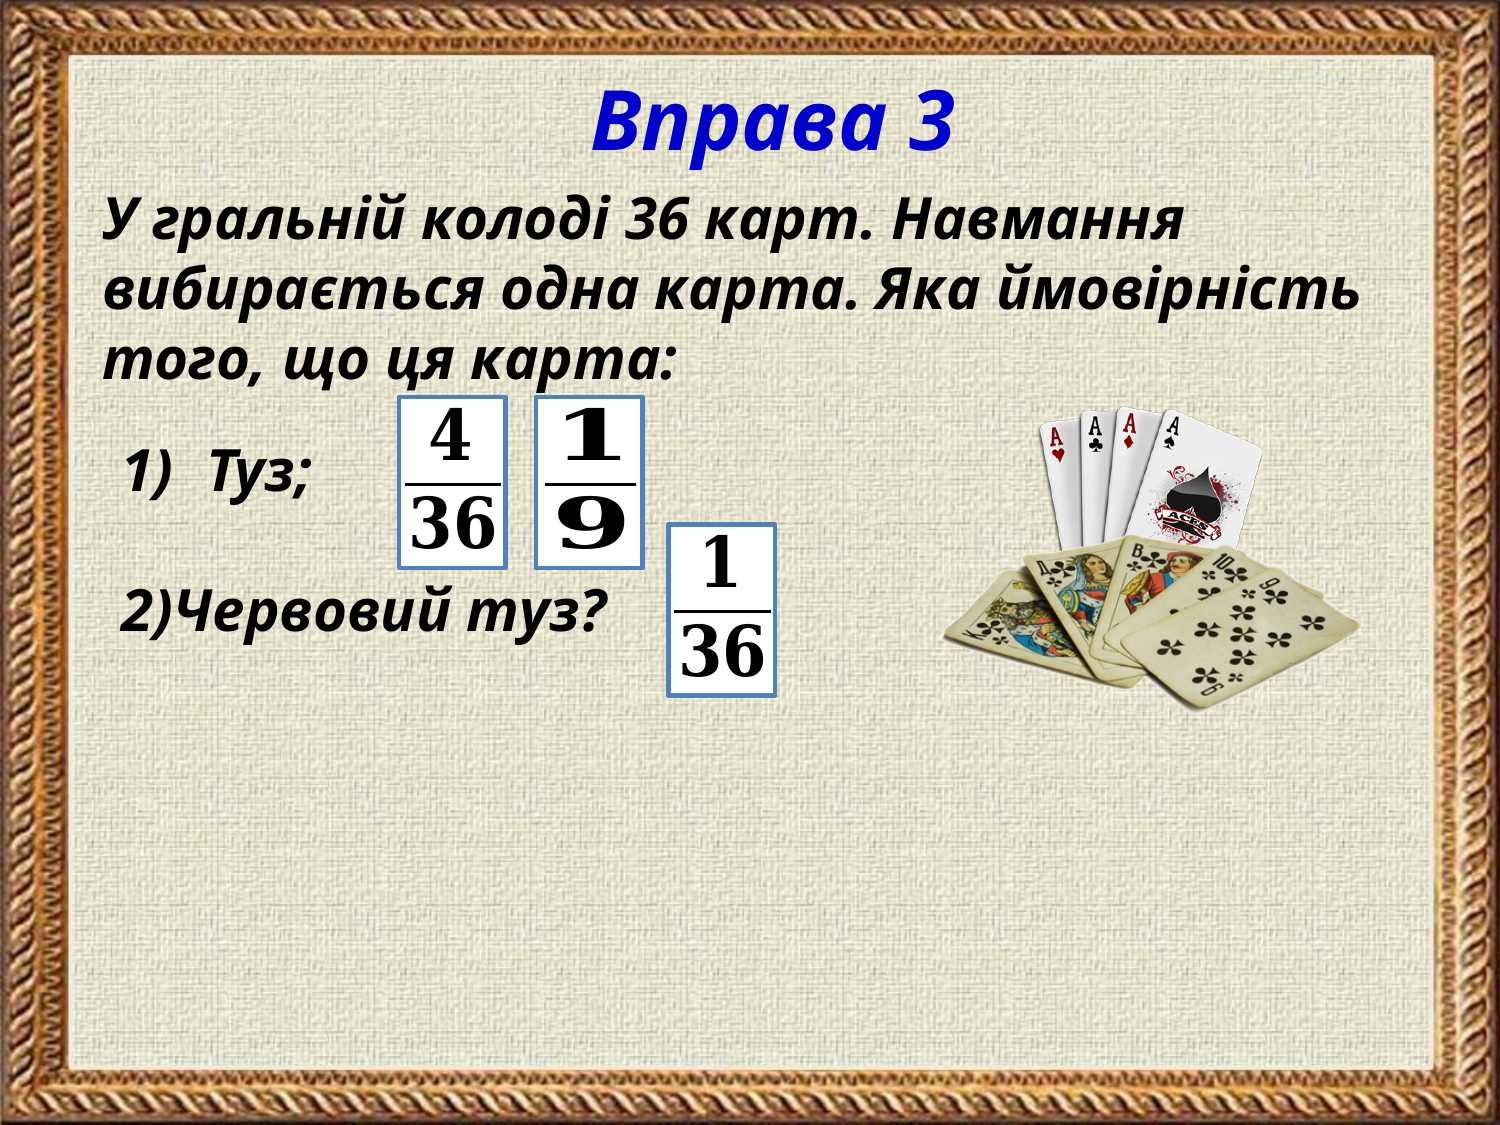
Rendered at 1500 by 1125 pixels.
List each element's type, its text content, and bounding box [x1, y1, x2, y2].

picture [0, 0, 1500, 1125]
text_box У гральній колоді 36 карт. Навмання вибирається одна карта. Яка ймовірність того, що ця карта: [87, 173, 1420, 399]
text_box Вправа 3 [537, 60, 1009, 173]
text_box Туз; 2)Червовий туз? [106, 425, 798, 791]
